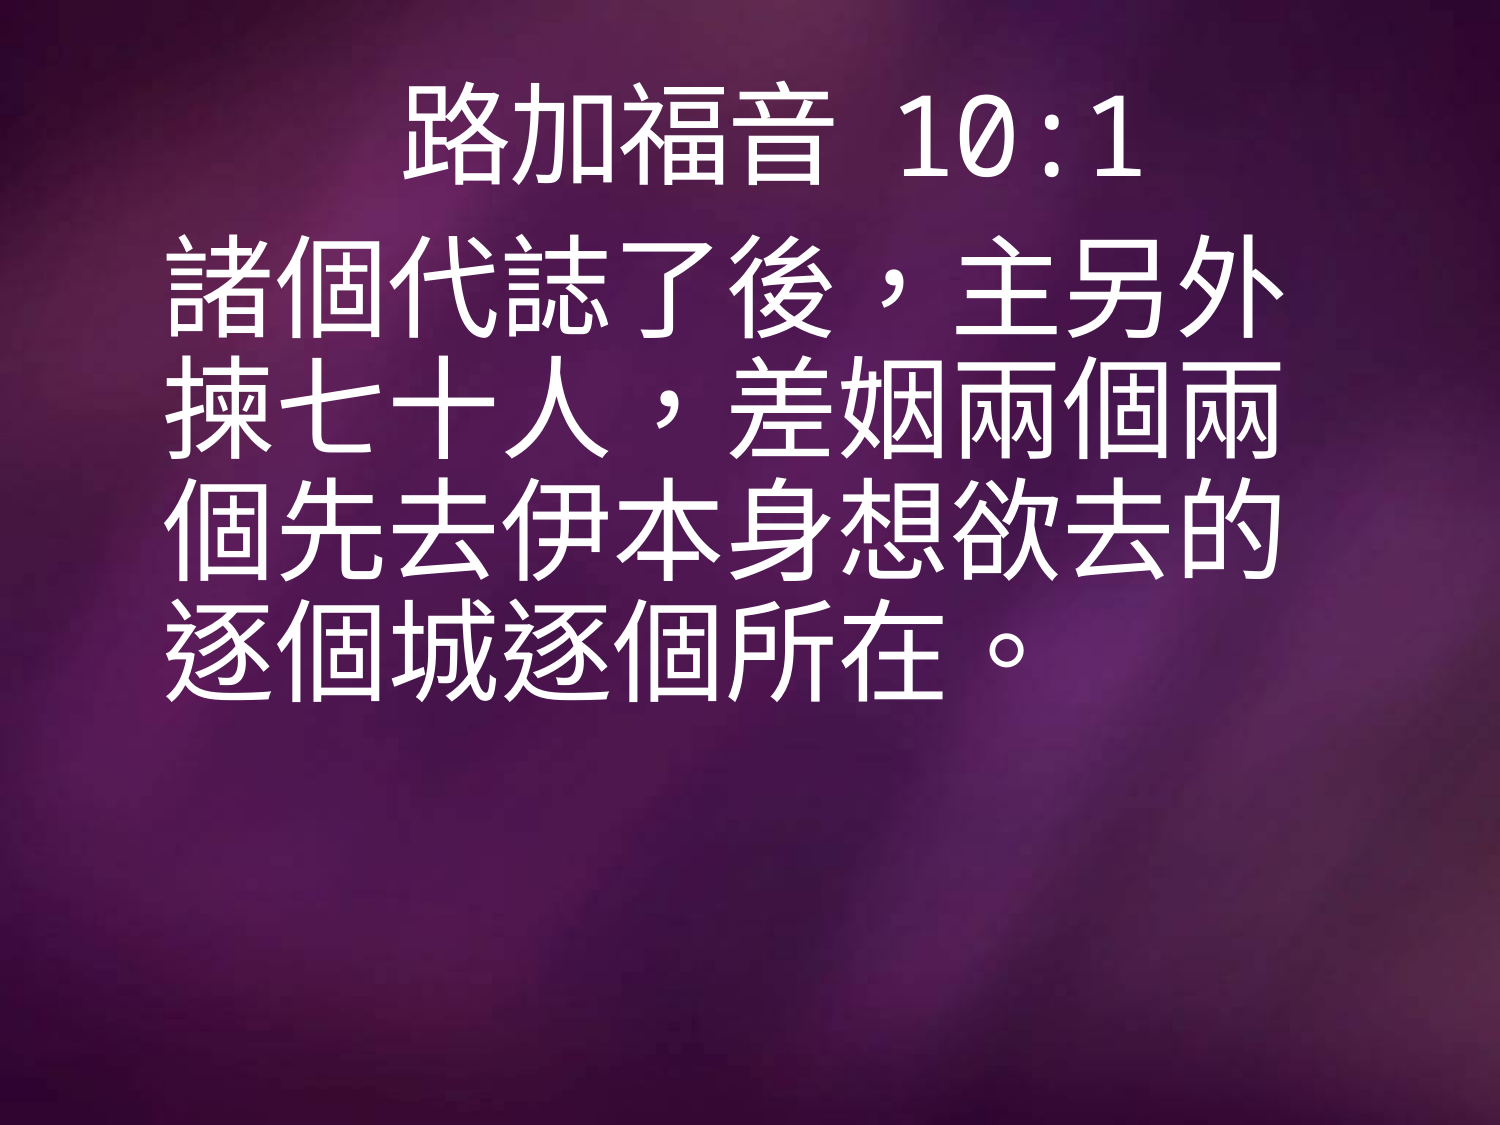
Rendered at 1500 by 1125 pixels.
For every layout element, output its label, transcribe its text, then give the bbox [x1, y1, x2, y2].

list 諸個代誌了後，主另外揀七十人，差姻兩個兩個先去伊本身想欲去的逐個城逐個所在。 [162, 231, 1363, 723]
picture [0, 0, 1500, 1125]
title 路加福音 10:1 [87, 63, 1463, 200]
